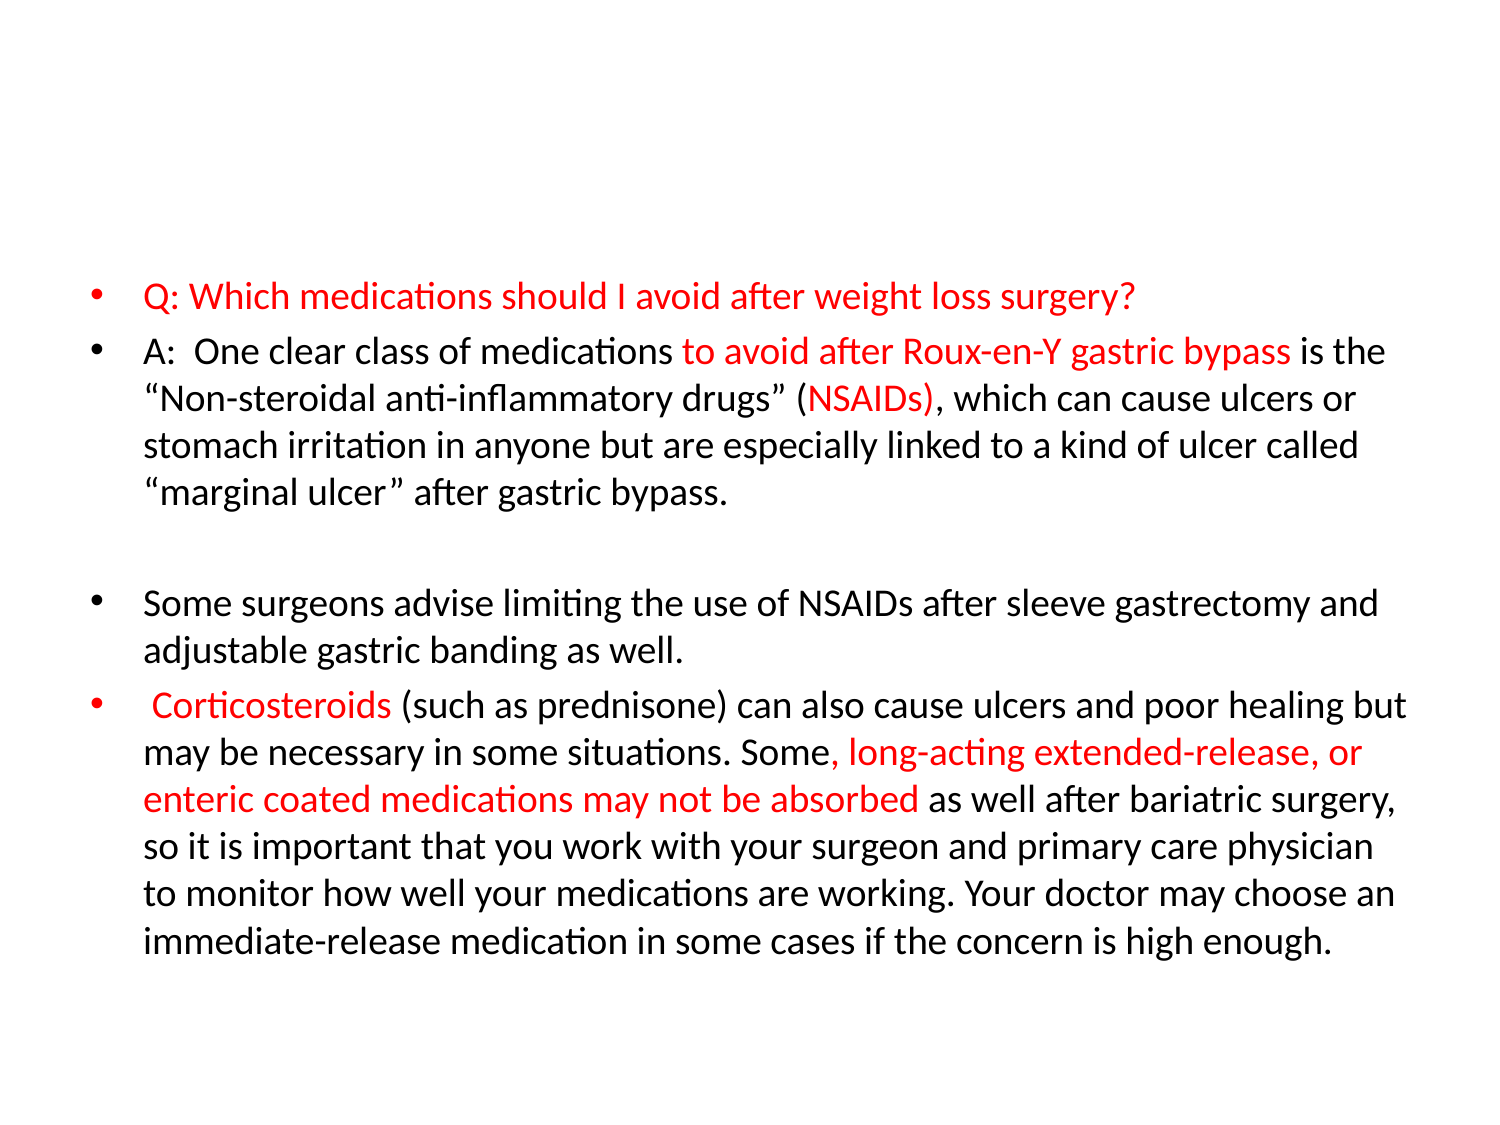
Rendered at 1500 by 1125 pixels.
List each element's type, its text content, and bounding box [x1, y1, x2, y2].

list Q: Which medications should I avoid after weight loss surgery? A: One clear class of medications to avoid after Roux-en-Y gastric bypass is the “Non-steroidal anti-inflammatory drugs” (NSAIDs), which can cause ulcers or stomach irritation in anyone but are especially linked to a kind of ulcer called “marginal ulcer” after gastric bypass. Some surgeons advise limiting the use of NSAIDs after sleeve gastrectomy and adjustable gastric banding as well. Corticosteroids (such as prednisone) can also cause ulcers and poor healing but may be necessary in some situations. Some, long-acting extended-release, or enteric coated medications may not be absorbed as well after bariatric surgery, so it is important that you work with your surgeon and primary care physician to monitor how well your medications are working. Your doctor may choose an immediate-release medication in some cases if the concern is high enough. [75, 262, 1425, 1005]
